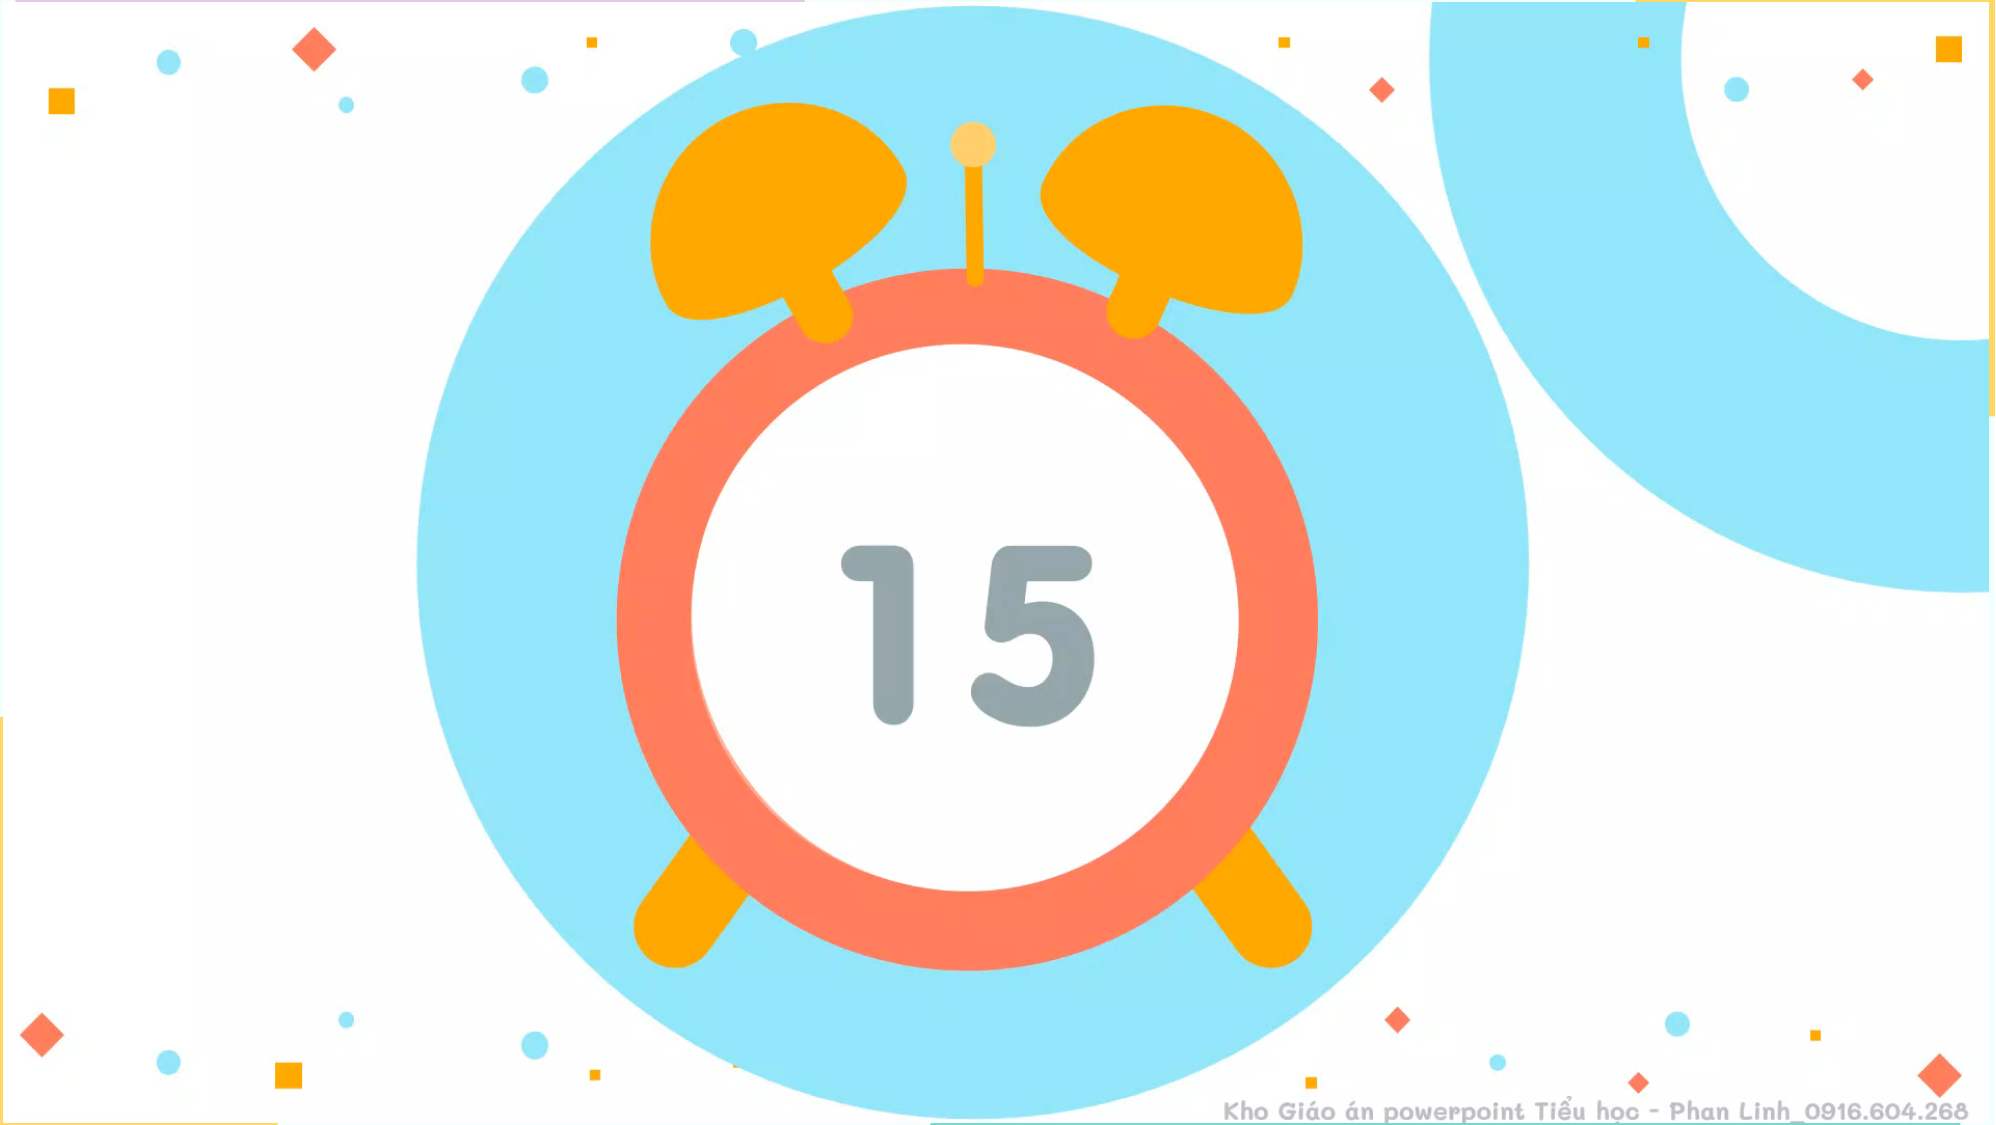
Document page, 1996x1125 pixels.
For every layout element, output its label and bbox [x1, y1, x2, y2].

text_box [2, 1, 1990, 1124]
